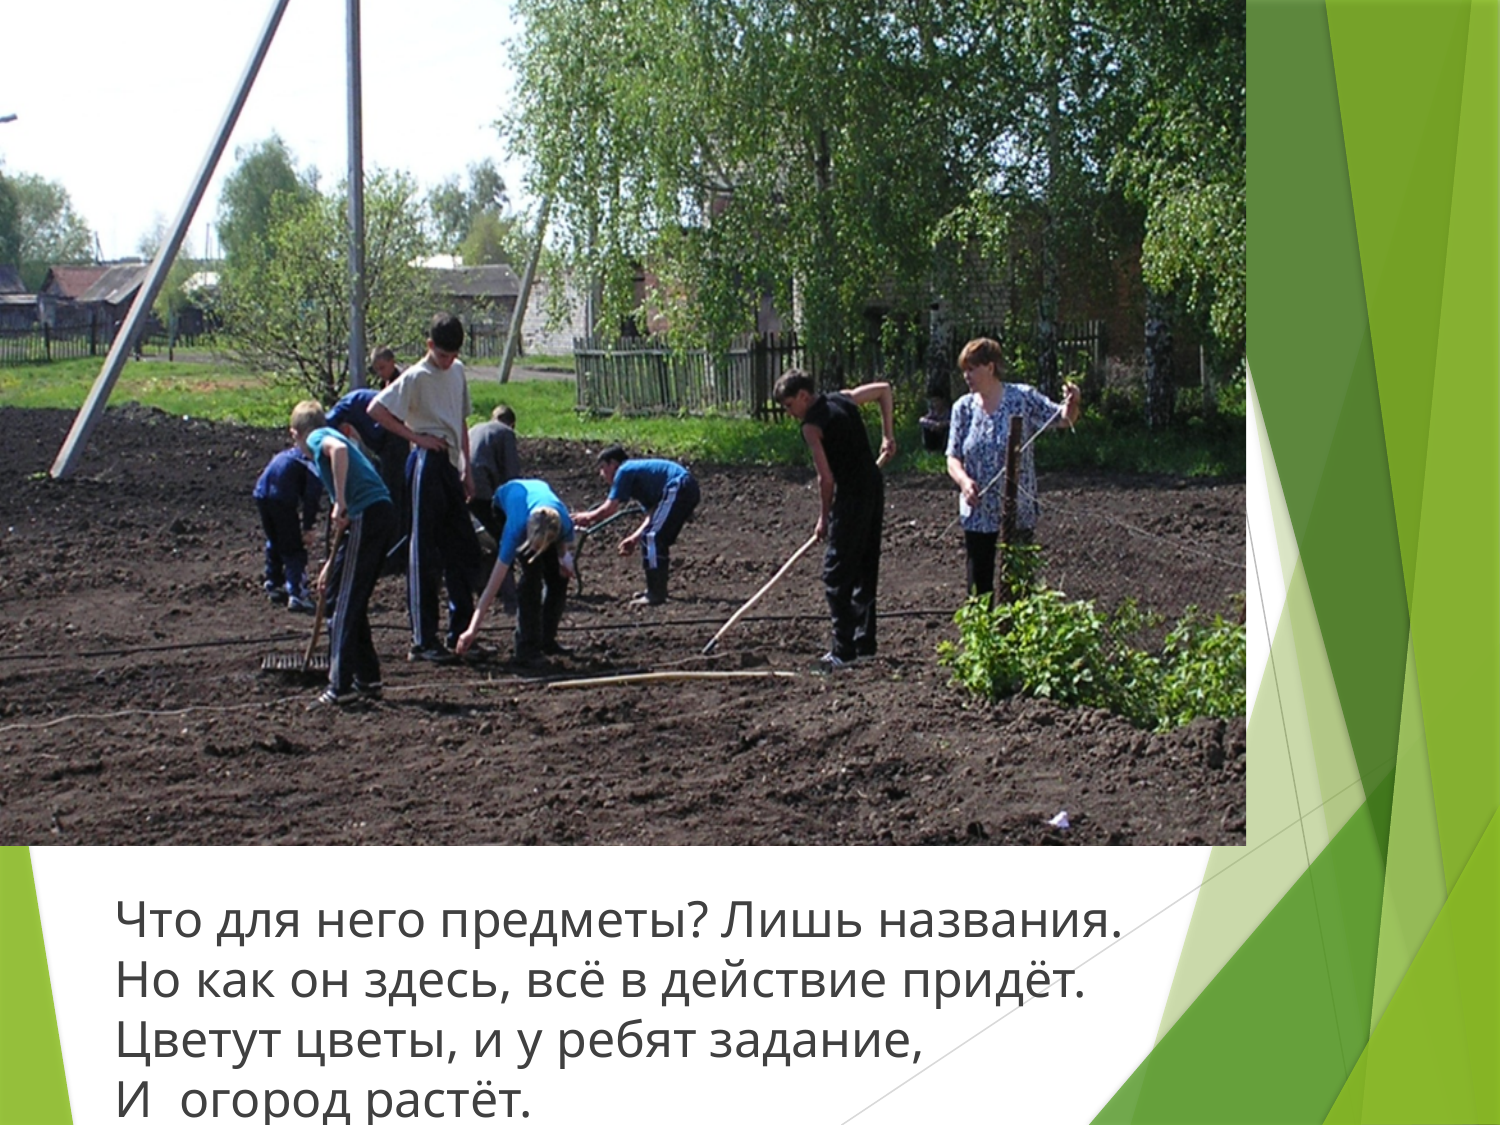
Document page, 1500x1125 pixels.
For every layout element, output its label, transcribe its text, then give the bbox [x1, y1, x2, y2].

list Что для него предметы? Лишь названия. Но как он здесь, всё в действие придёт. Цветут цветы, и у ребят задание, И огород растёт. [99, 880, 1142, 991]
picture [0, 0, 1247, 847]
